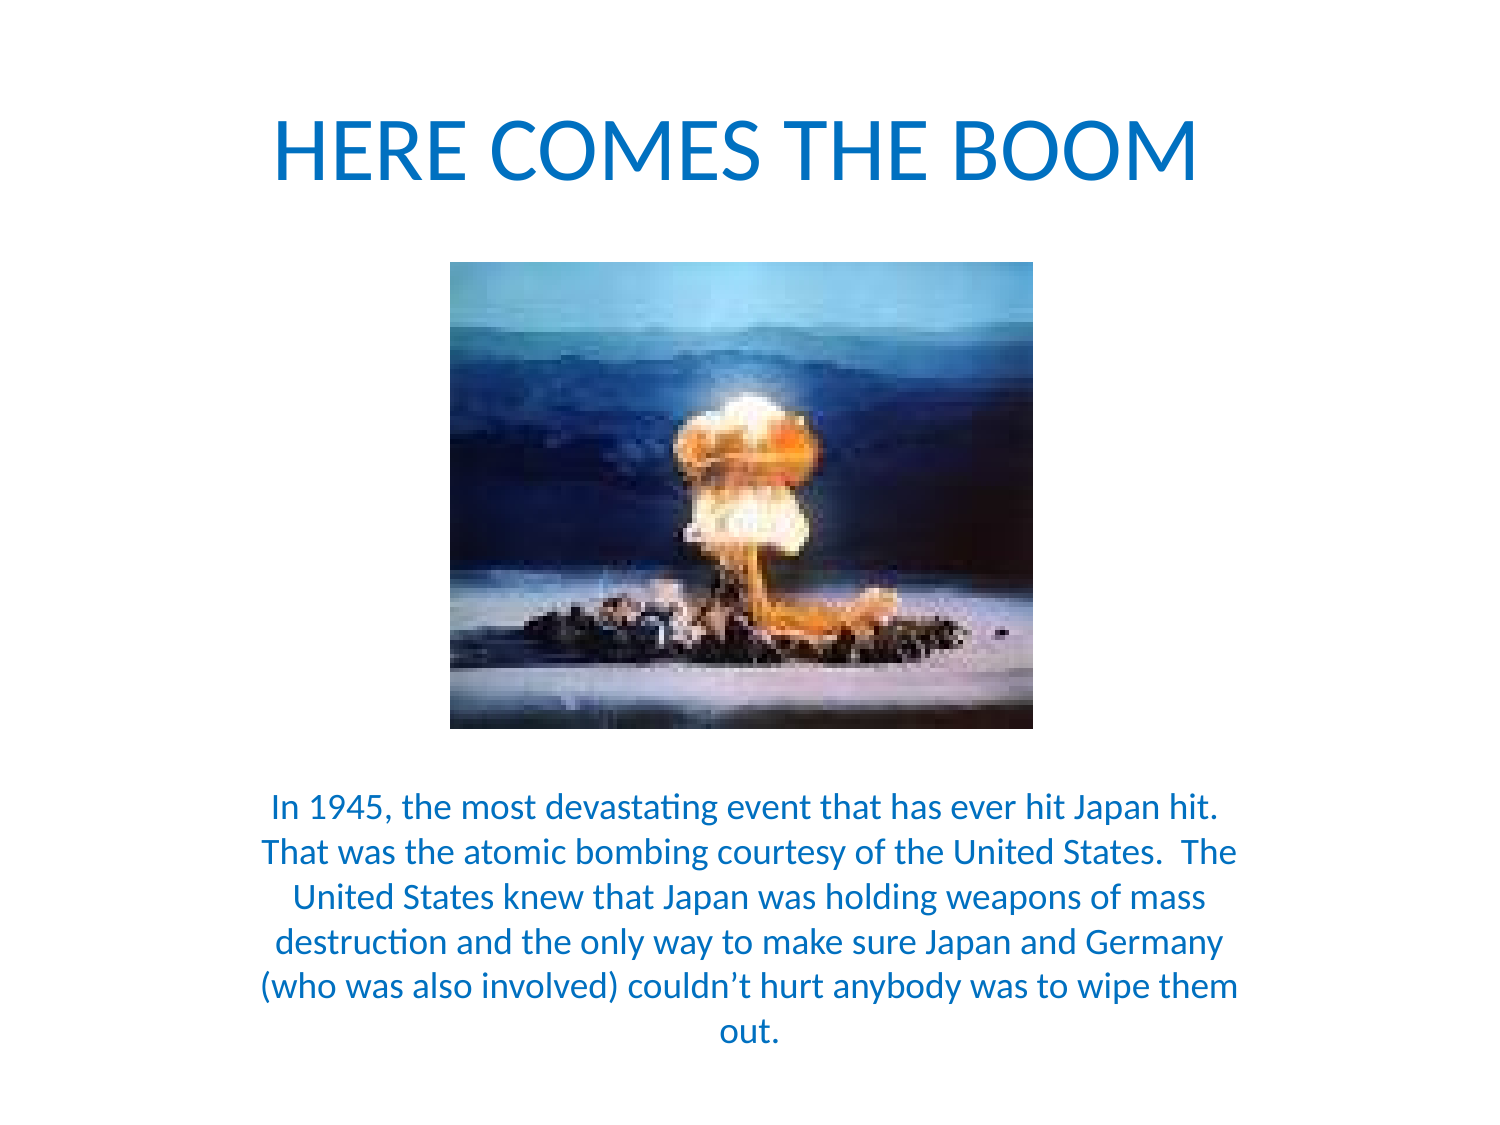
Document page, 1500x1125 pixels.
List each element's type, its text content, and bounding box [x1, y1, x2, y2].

title HERE COMES THE BOOM [99, 37, 1375, 250]
picture [449, 262, 1034, 729]
subtitle In 1945, the most devastating event that has ever hit Japan hit. That was the atomic bombing courtesy of the United States. The United States knew that Japan was holding weapons of mass destruction and the only way to make sure Japan and Germany (who was also involved) couldn’t hurt anybody was to wipe them out. [225, 774, 1275, 1063]
